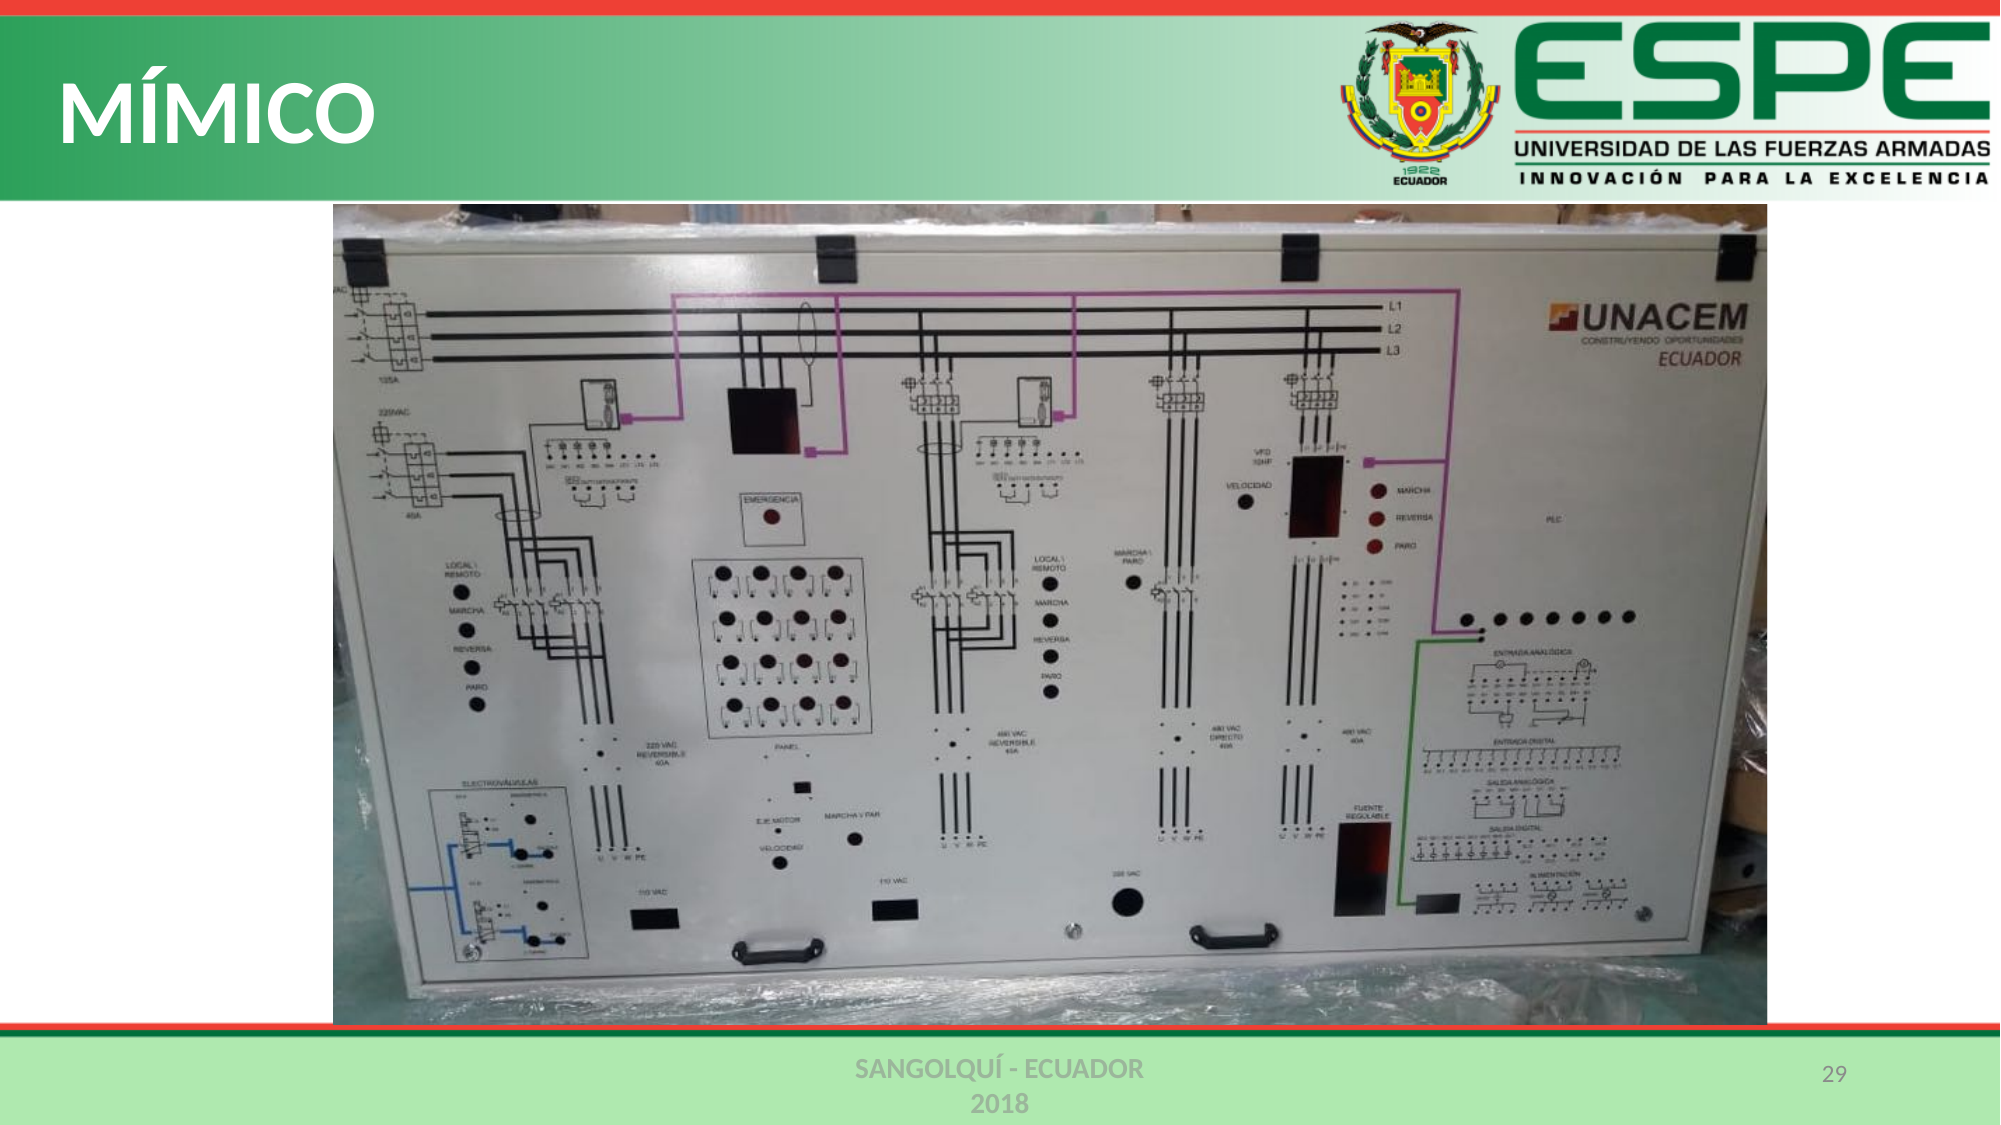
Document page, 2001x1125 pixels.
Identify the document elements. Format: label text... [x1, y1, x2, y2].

picture [0, 0, 2000, 1125]
slide_number 29 [1412, 1042, 1863, 1103]
title MÍMICO [42, 5, 1768, 223]
text_box SANGOLQUÍ - ECUADOR 2018 [782, 1041, 1218, 1125]
